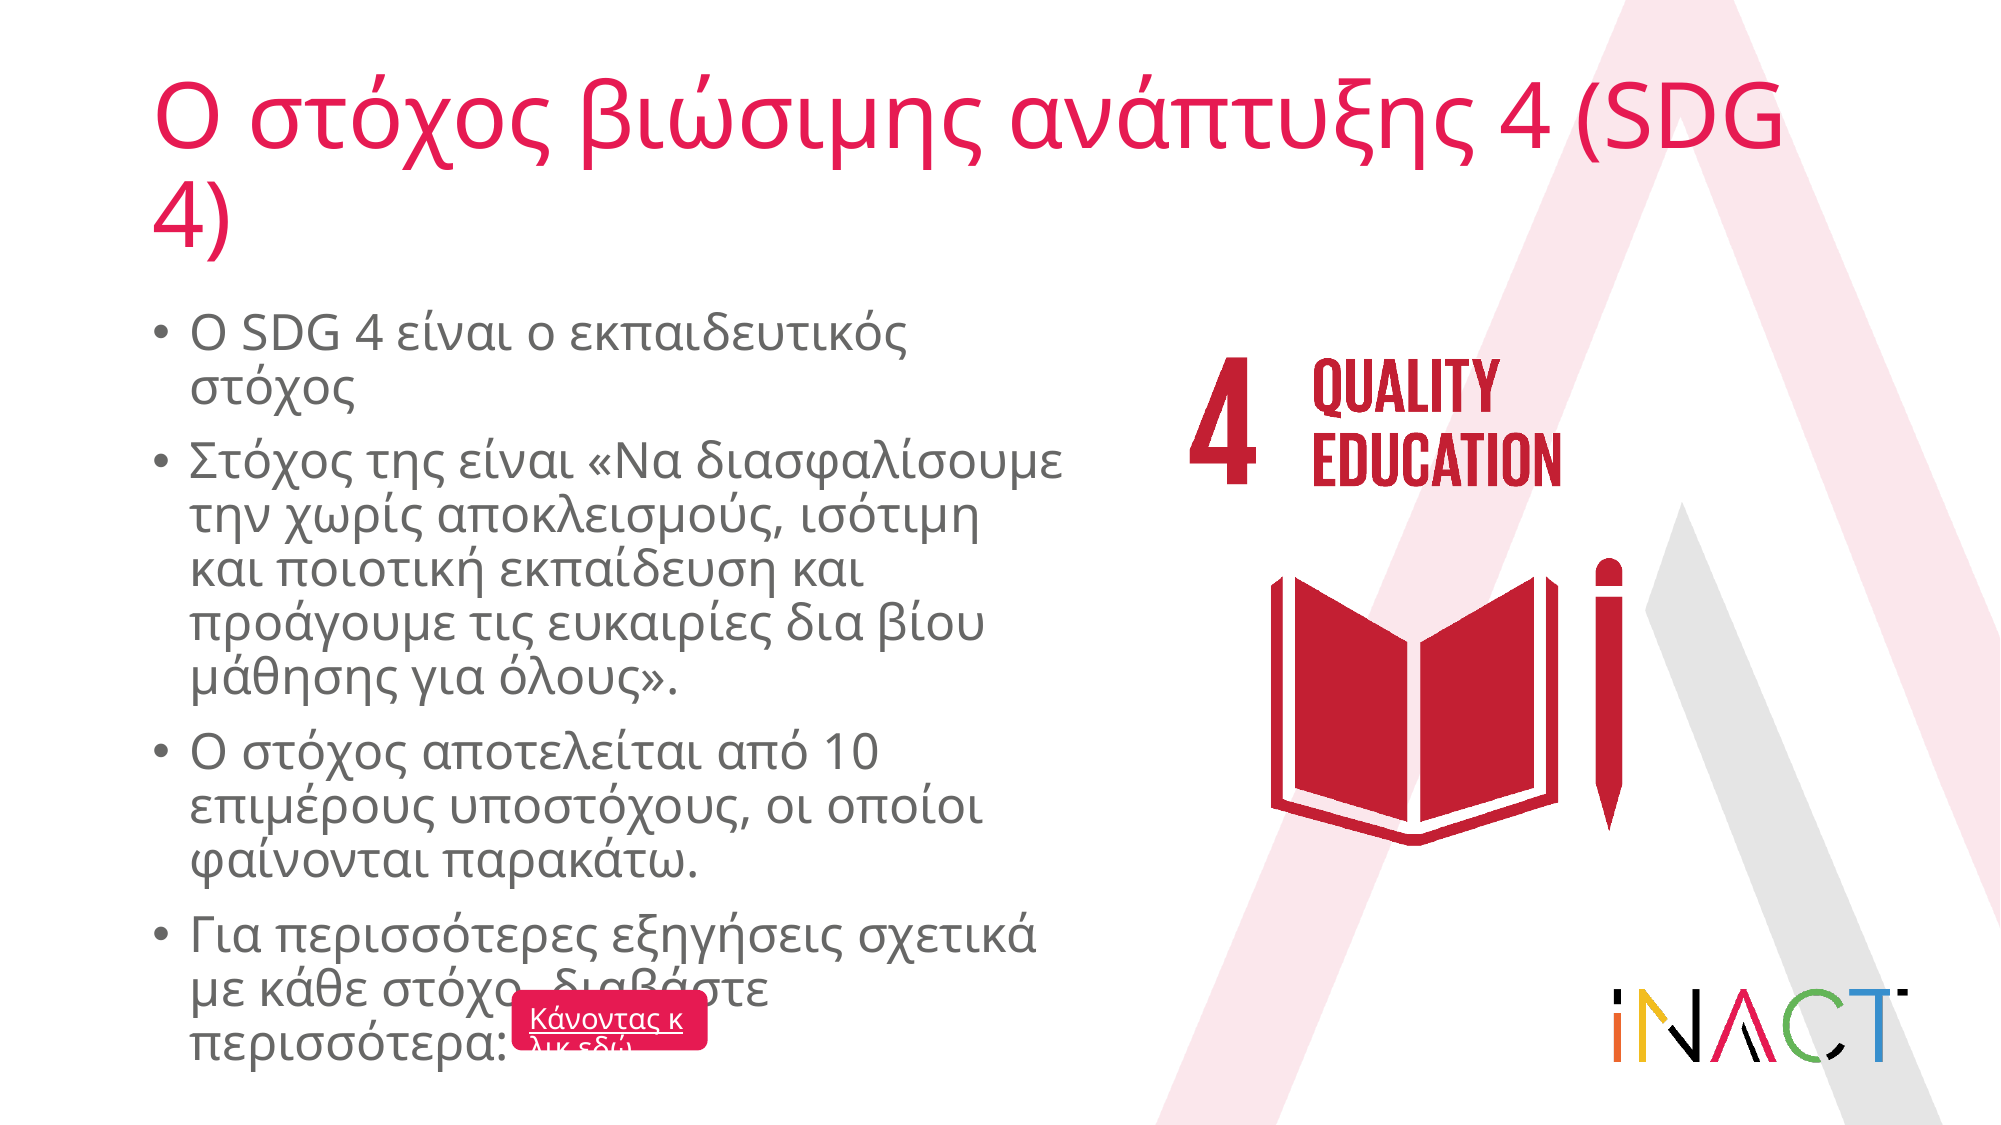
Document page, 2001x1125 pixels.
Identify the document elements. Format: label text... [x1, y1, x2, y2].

text_box Κάνοντας κλικ εδώ [511, 989, 708, 1051]
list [1123, 299, 1763, 939]
list Ο SDG 4 είναι ο εκπαιδευτικός στόχος Στόχος της είναι «Να διασφαλίσουμε την χωρίς αποκλεισμούς, ισότιμη και ποιοτική εκπαίδευση και προάγουμε τις ευκαιρίες δια βίου μάθησης για όλους». Ο στόχος αποτελείται από 10 επιμέρους υποστόχους, οι οποίοι φαίνονται παρακάτω. Για περισσότερες εξηγήσεις σχετικά με κάθε στόχο, διαβάστε περισσότερα: [137, 299, 1082, 990]
picture [1148, 0, 2001, 1125]
title Ο στόχος βιώσιμης ανάπτυξης 4 (SDG 4) [137, 59, 1863, 278]
